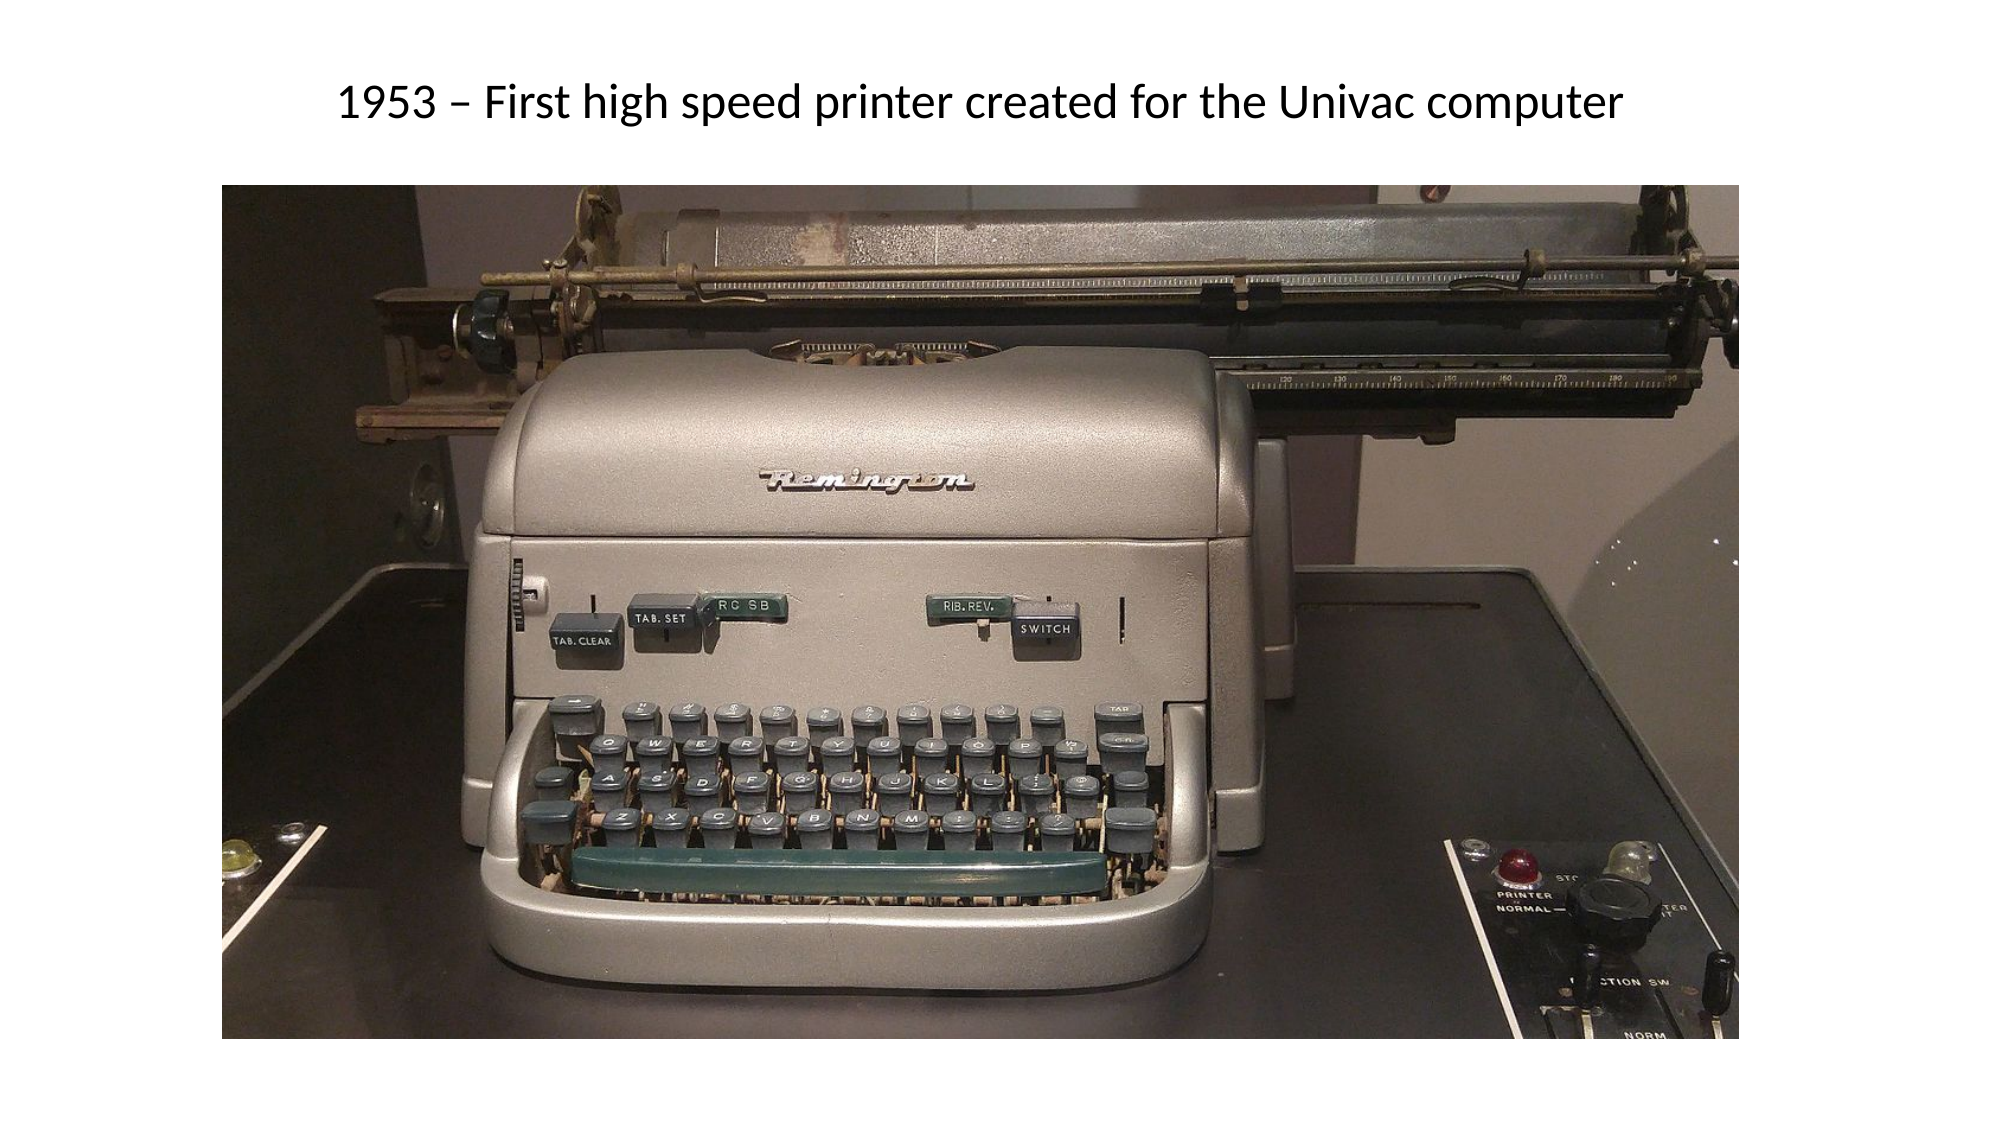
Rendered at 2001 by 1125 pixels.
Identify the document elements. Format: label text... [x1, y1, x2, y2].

picture [222, 185, 1739, 1039]
text_box 1953 – First high speed printer created for the Univac computer [320, 61, 1640, 136]
